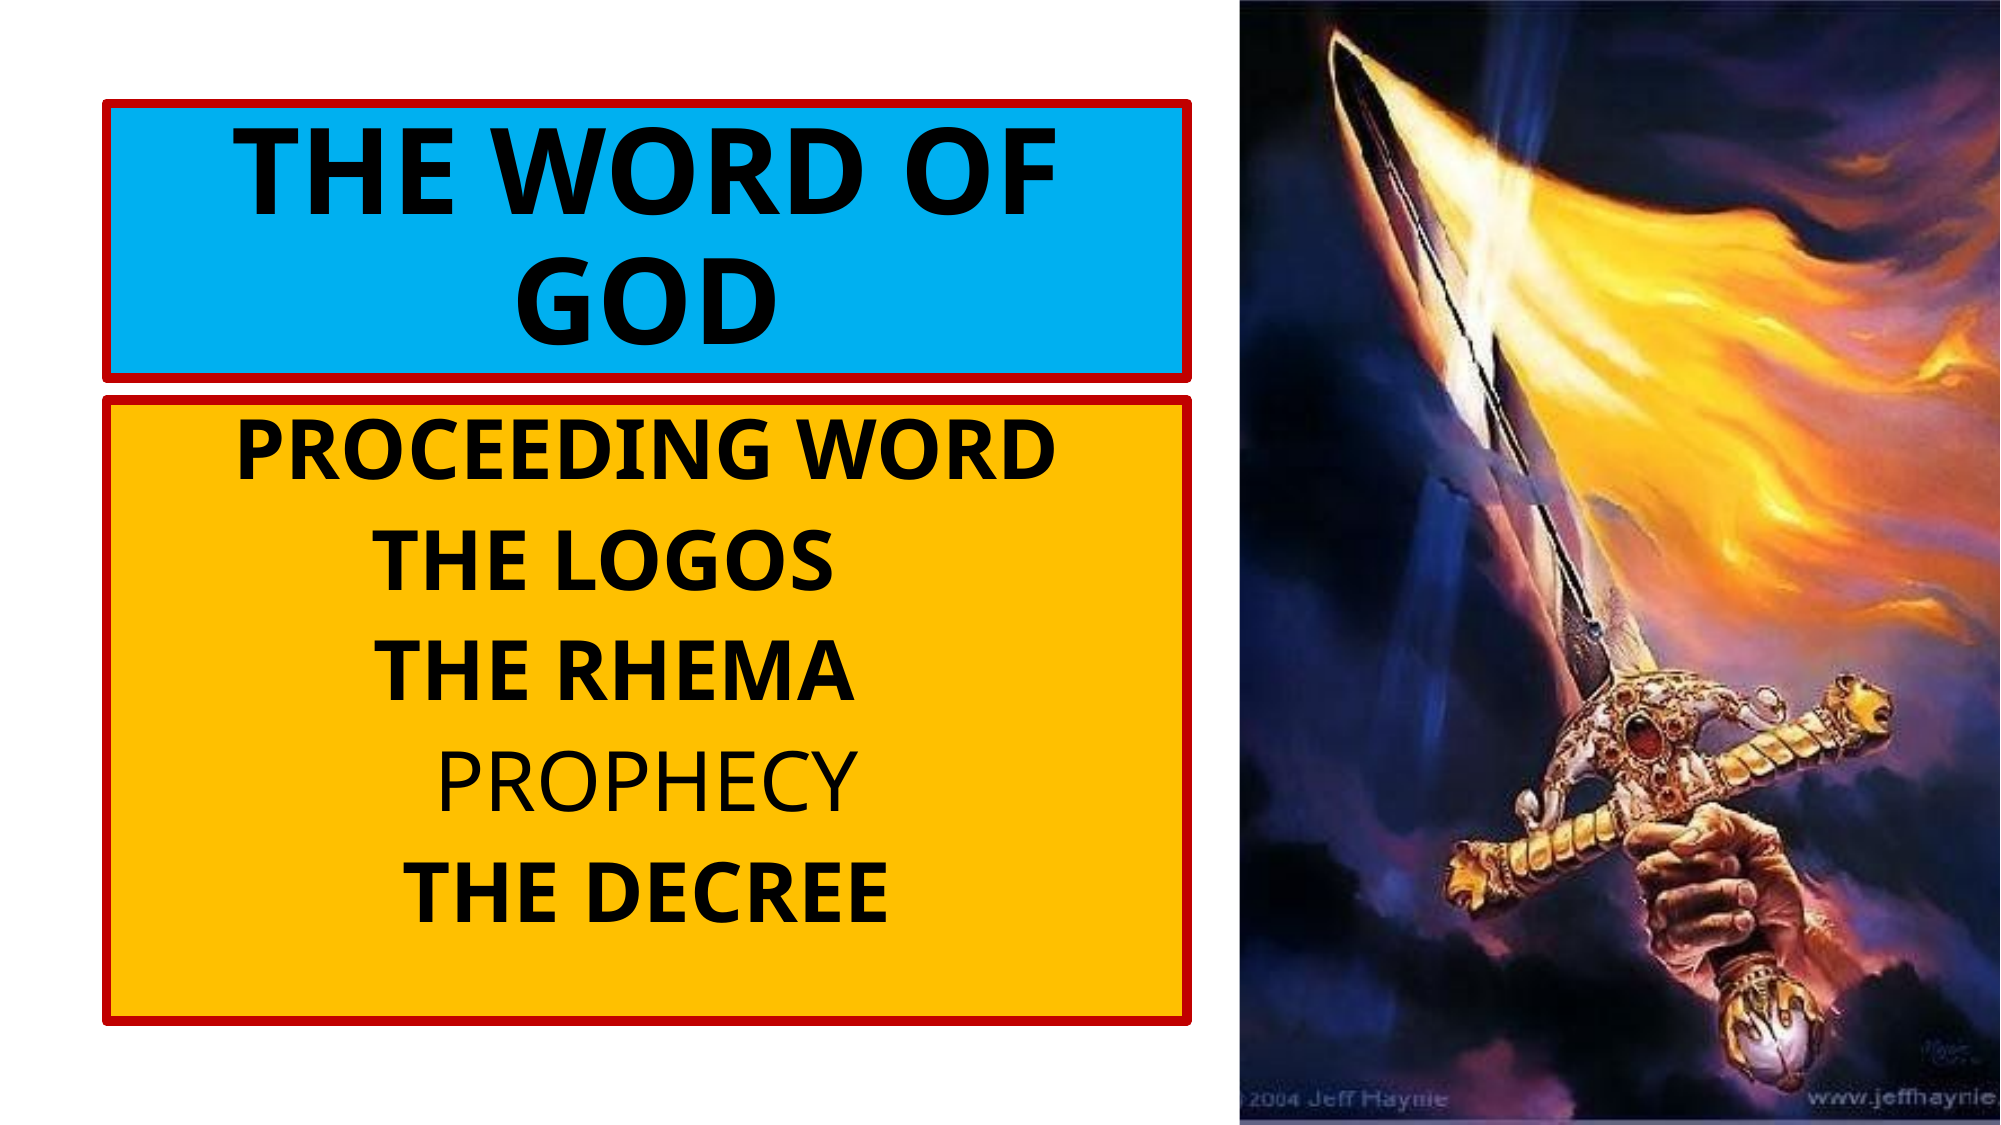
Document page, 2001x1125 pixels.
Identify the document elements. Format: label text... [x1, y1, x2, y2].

picture [1239, 0, 2000, 1125]
list PROCEEDING WORD THE LOGOS THE RHEMA PROPHECY THE DECREE [106, 399, 1187, 1021]
title THE WORD OF GOD [106, 103, 1187, 379]
